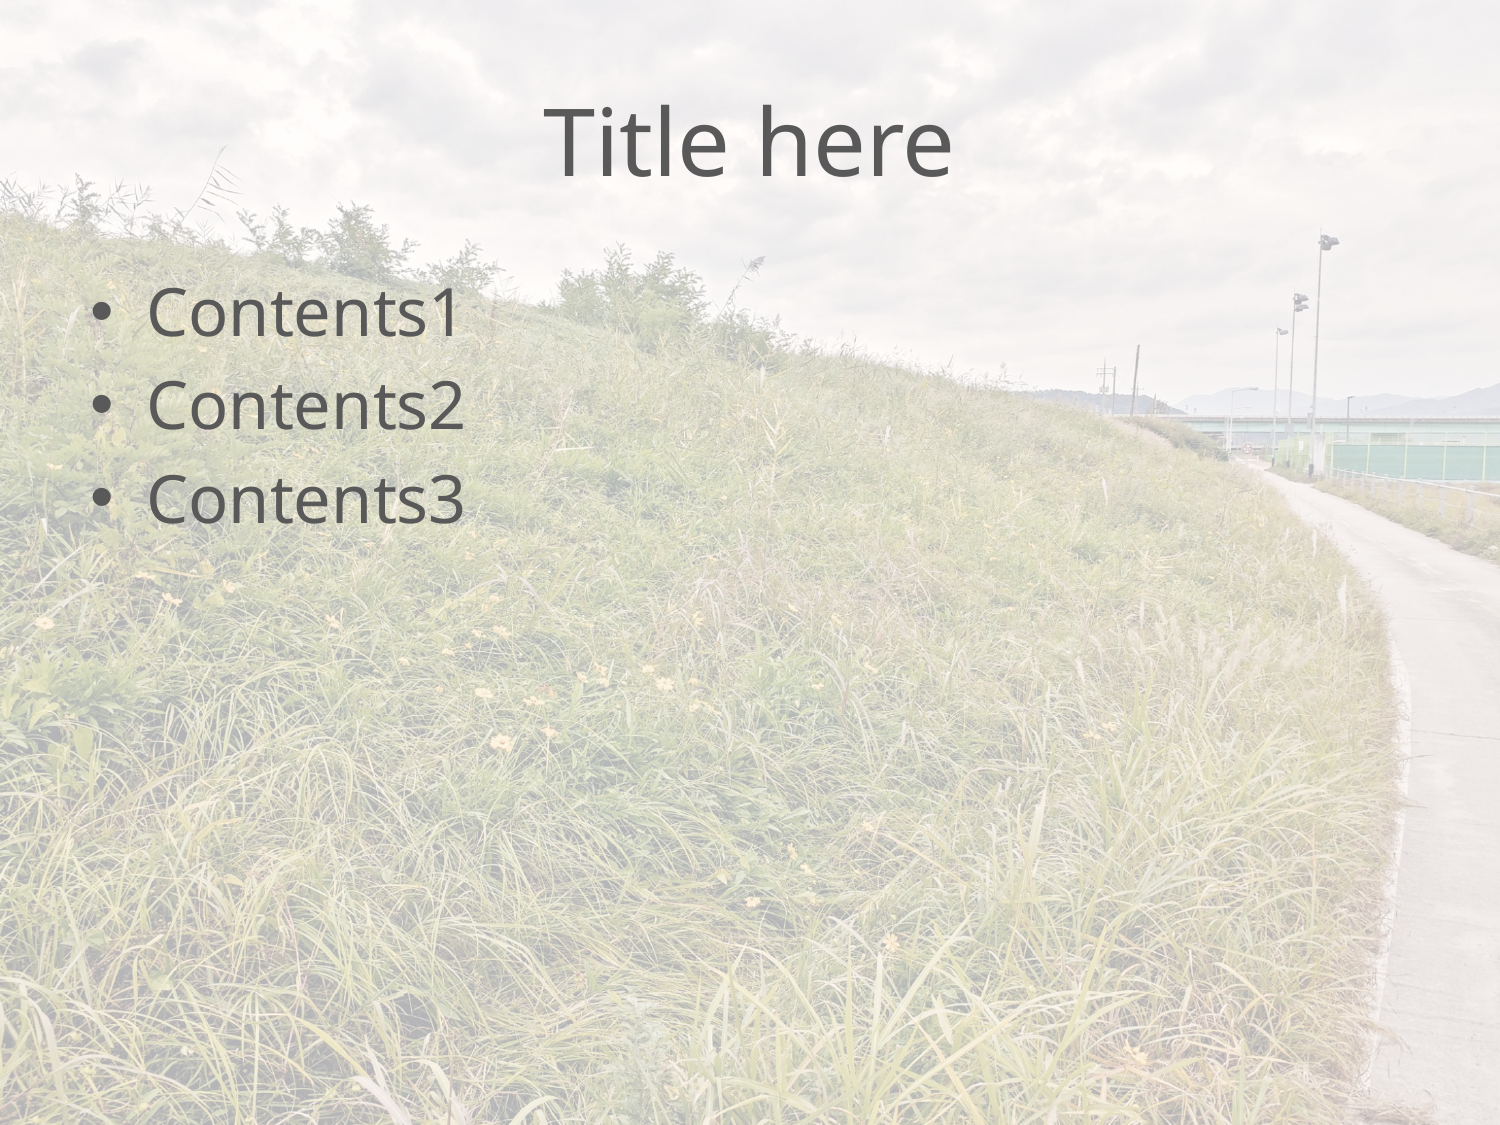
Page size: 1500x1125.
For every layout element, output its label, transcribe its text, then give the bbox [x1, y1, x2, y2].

text_box [0, 0, 1500, 1125]
list Contents1 Contents2 Contents3 [75, 262, 1425, 1005]
title Title here [75, 45, 1425, 233]
